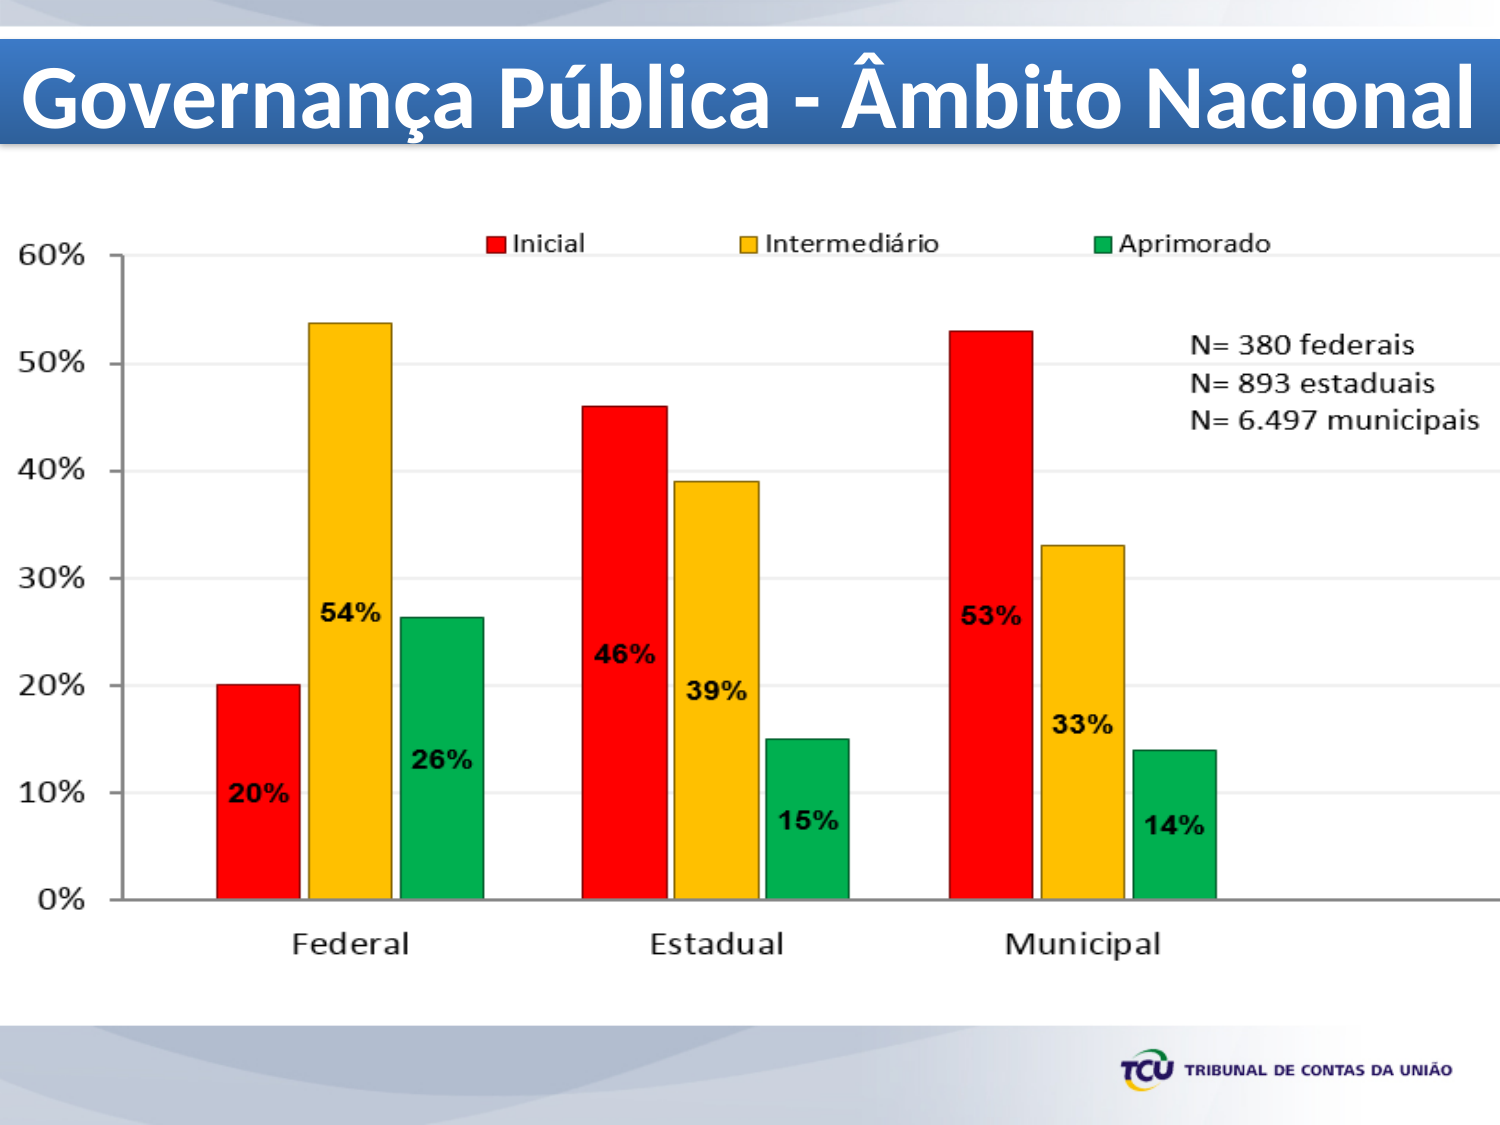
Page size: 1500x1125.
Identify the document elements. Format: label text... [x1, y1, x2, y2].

picture [0, 145, 1500, 1125]
text_box Governança Pública - Âmbito Nacional [0, 38, 1500, 145]
picture [0, 0, 1500, 38]
